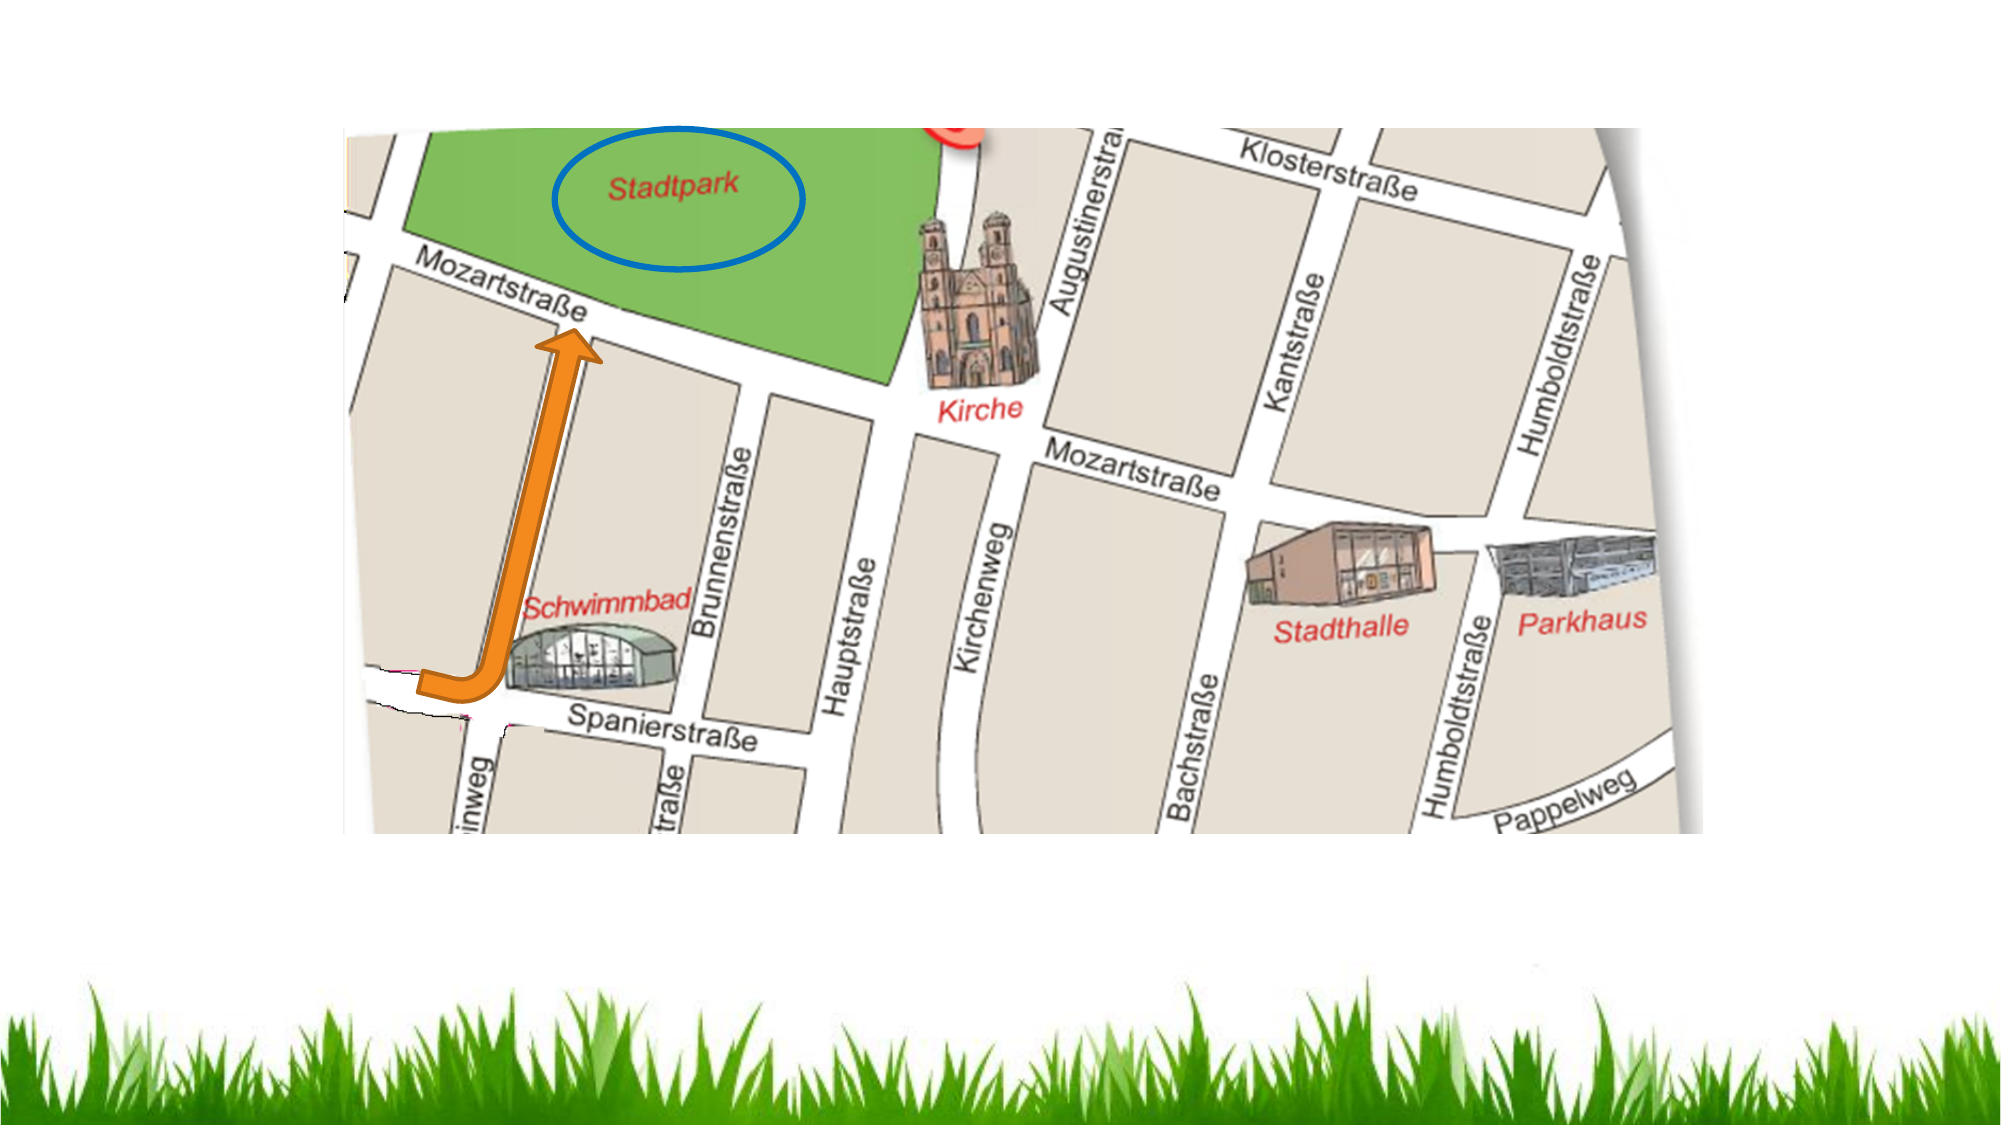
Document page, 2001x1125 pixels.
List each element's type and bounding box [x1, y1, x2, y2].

picture [0, 962, 2001, 1125]
picture [343, 128, 1704, 834]
